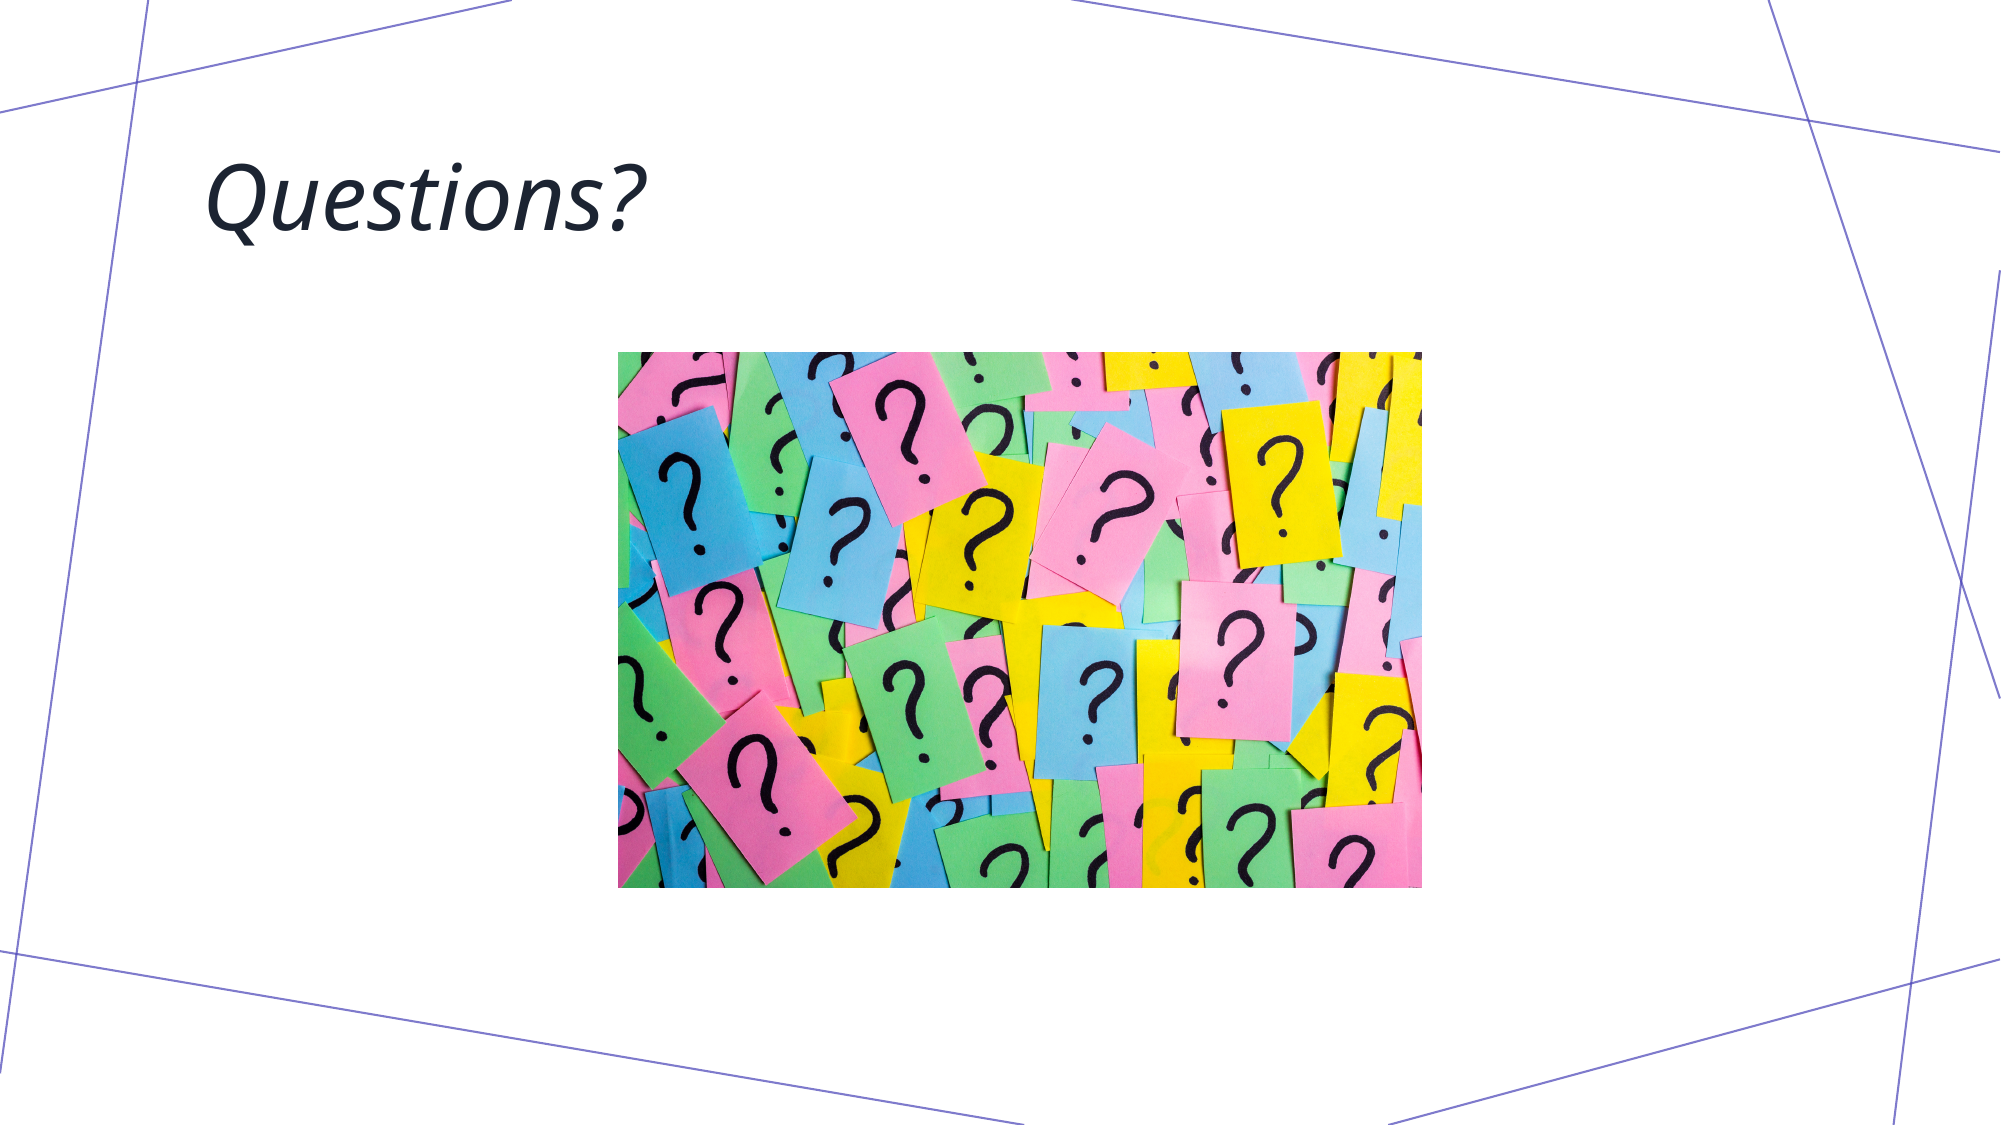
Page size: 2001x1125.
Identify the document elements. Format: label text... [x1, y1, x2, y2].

picture [618, 352, 1422, 888]
title Questions? [187, 87, 1813, 315]
